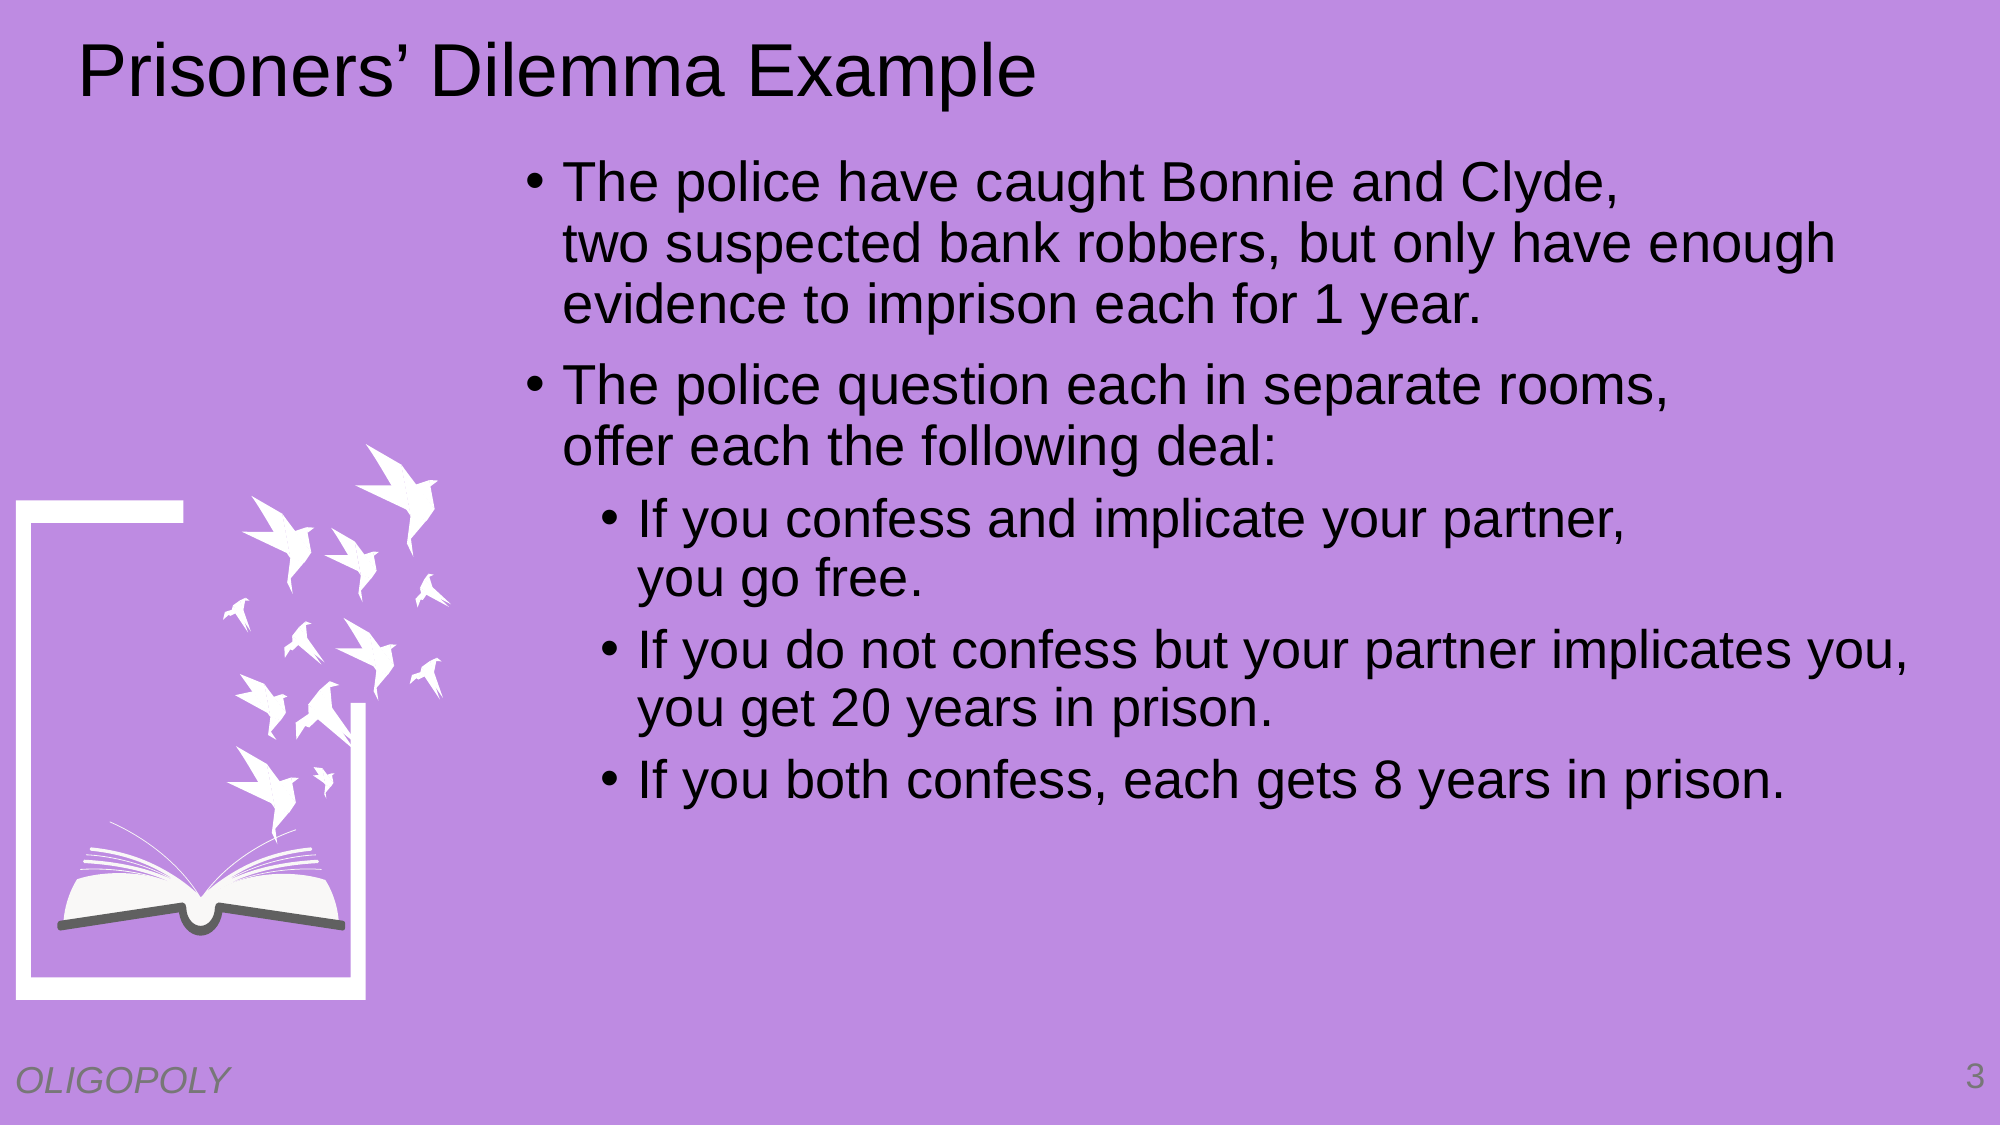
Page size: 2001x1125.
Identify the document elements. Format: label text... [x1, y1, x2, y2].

slide_number 3 [1850, 1045, 2000, 1107]
footer OLIGOPOLY [0, 1048, 1204, 1109]
title Prisoners’ Dilemma Example [62, 18, 1788, 126]
list The police have caught Bonnie and Clyde, two suspected bank robbers, but only have enough evidence to imprison each for 1 year. The police question each in separate rooms, offer each the following deal: If you confess and implicate your partner, you go free. If you do not confess but your partner implicates you, you get 20 years in prison. If you both confess, each gets 8 years in prison. [510, 145, 1961, 1120]
